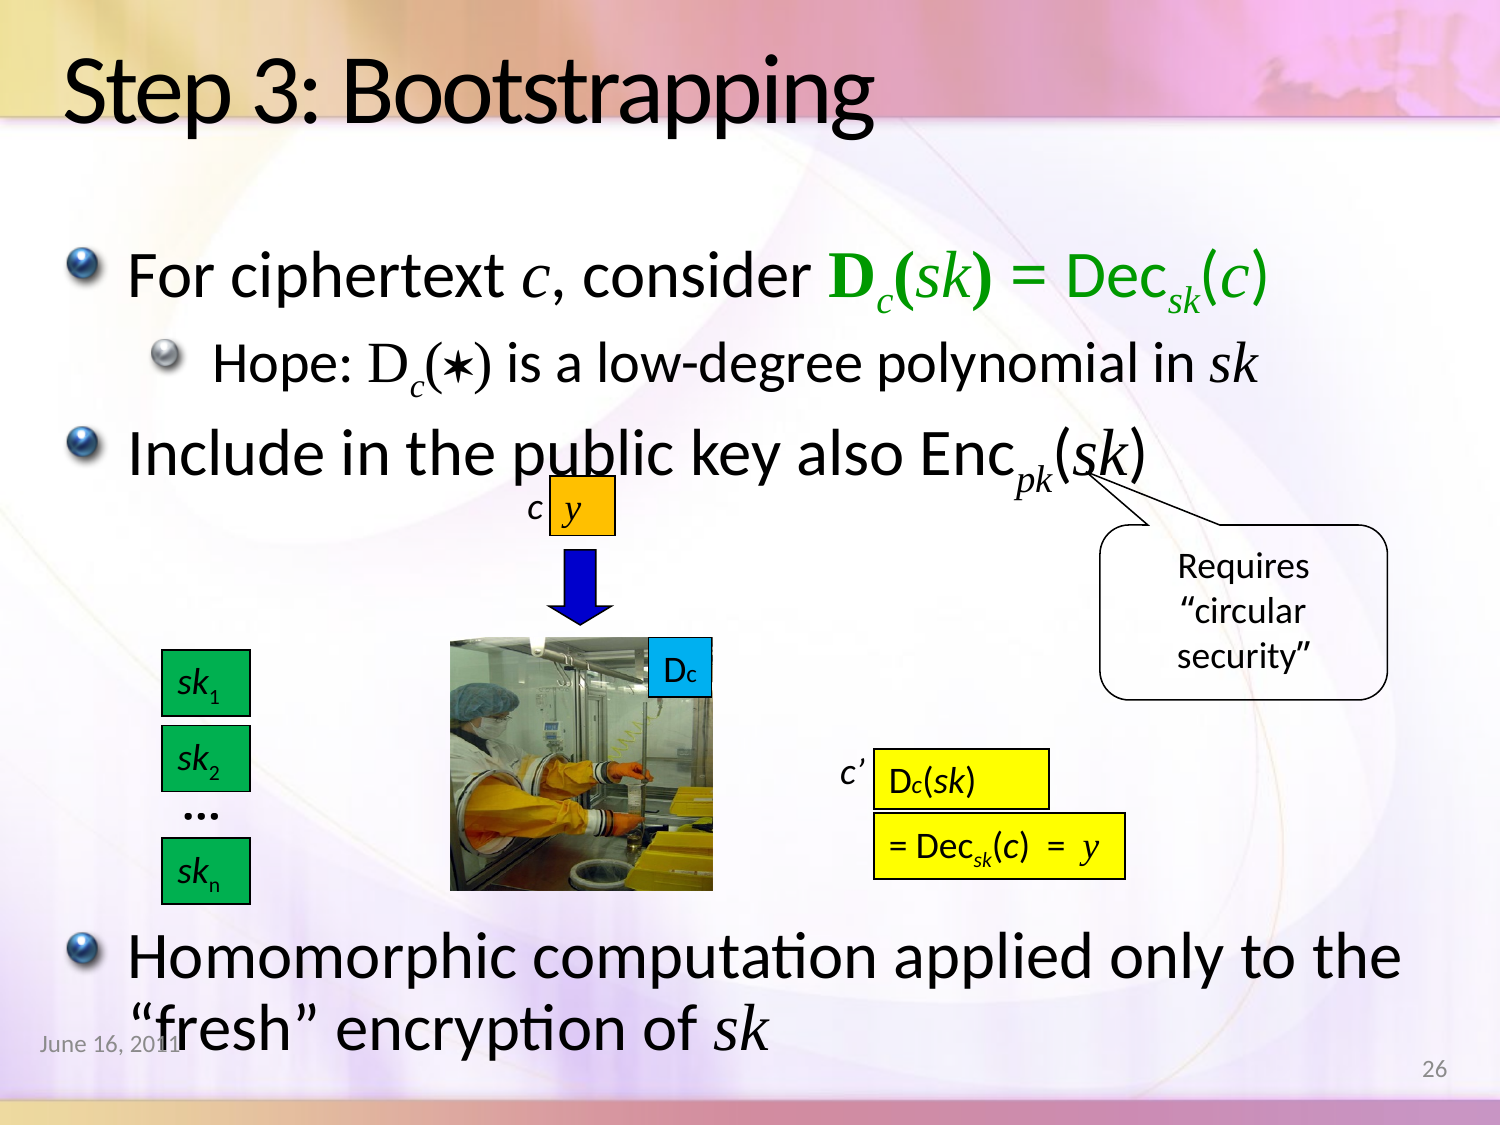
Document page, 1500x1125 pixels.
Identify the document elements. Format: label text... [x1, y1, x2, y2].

list For ciphertext c, consider Dc(sk) = Decsk(c) Hope: Dc(*) is a low-degree polynomial in sk Include in the public key also Encpk(sk) Homomorphic computation applied only to the “fresh” encryption of sk [62, 231, 1438, 1077]
title Step 3: Bootstrapping [62, 37, 1438, 147]
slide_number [24, 1012, 375, 1073]
picture [62, 244, 110, 292]
slide_number 26 [1362, 1037, 1463, 1098]
picture [147, 336, 189, 378]
text_box Requires “circular security” [1085, 471, 1388, 700]
text_box c [512, 474, 559, 535]
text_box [162, 649, 251, 901]
text_box c’ [825, 739, 880, 800]
text_box Dc(sk) [873, 749, 1049, 809]
text_box y [549, 475, 615, 536]
text_box [548, 549, 612, 625]
picture [62, 929, 110, 977]
text_box = Decsk(c) = y [873, 813, 1125, 880]
picture [62, 423, 110, 470]
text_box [449, 637, 713, 891]
